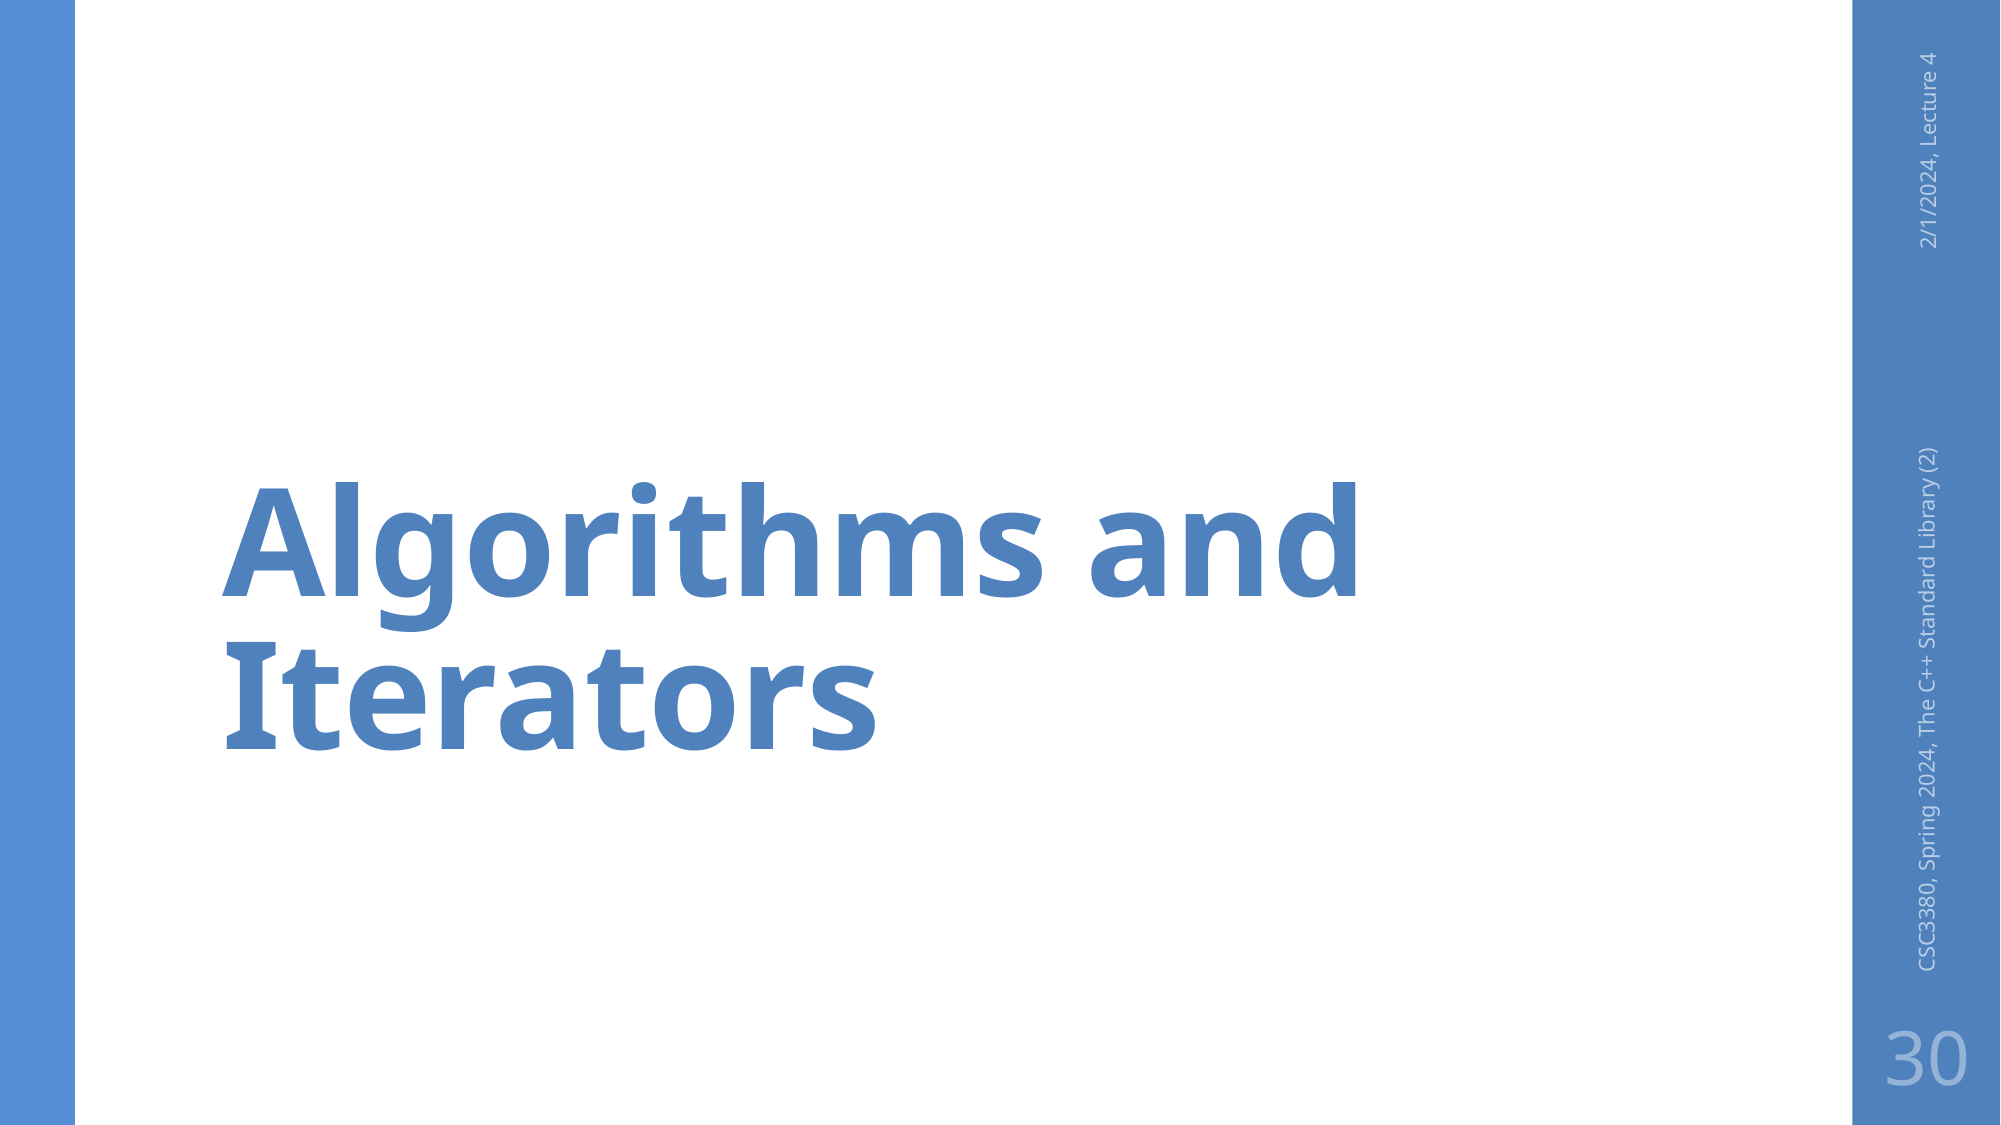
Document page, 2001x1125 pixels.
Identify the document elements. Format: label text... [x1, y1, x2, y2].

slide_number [1897, 37, 1958, 351]
slide_number 30 [1852, 1012, 2000, 1110]
footer CSC3380, Spring 2024, The C++ Standard Library (2) [1897, 400, 1958, 988]
title Algorithms and Iterators [206, 124, 1752, 788]
